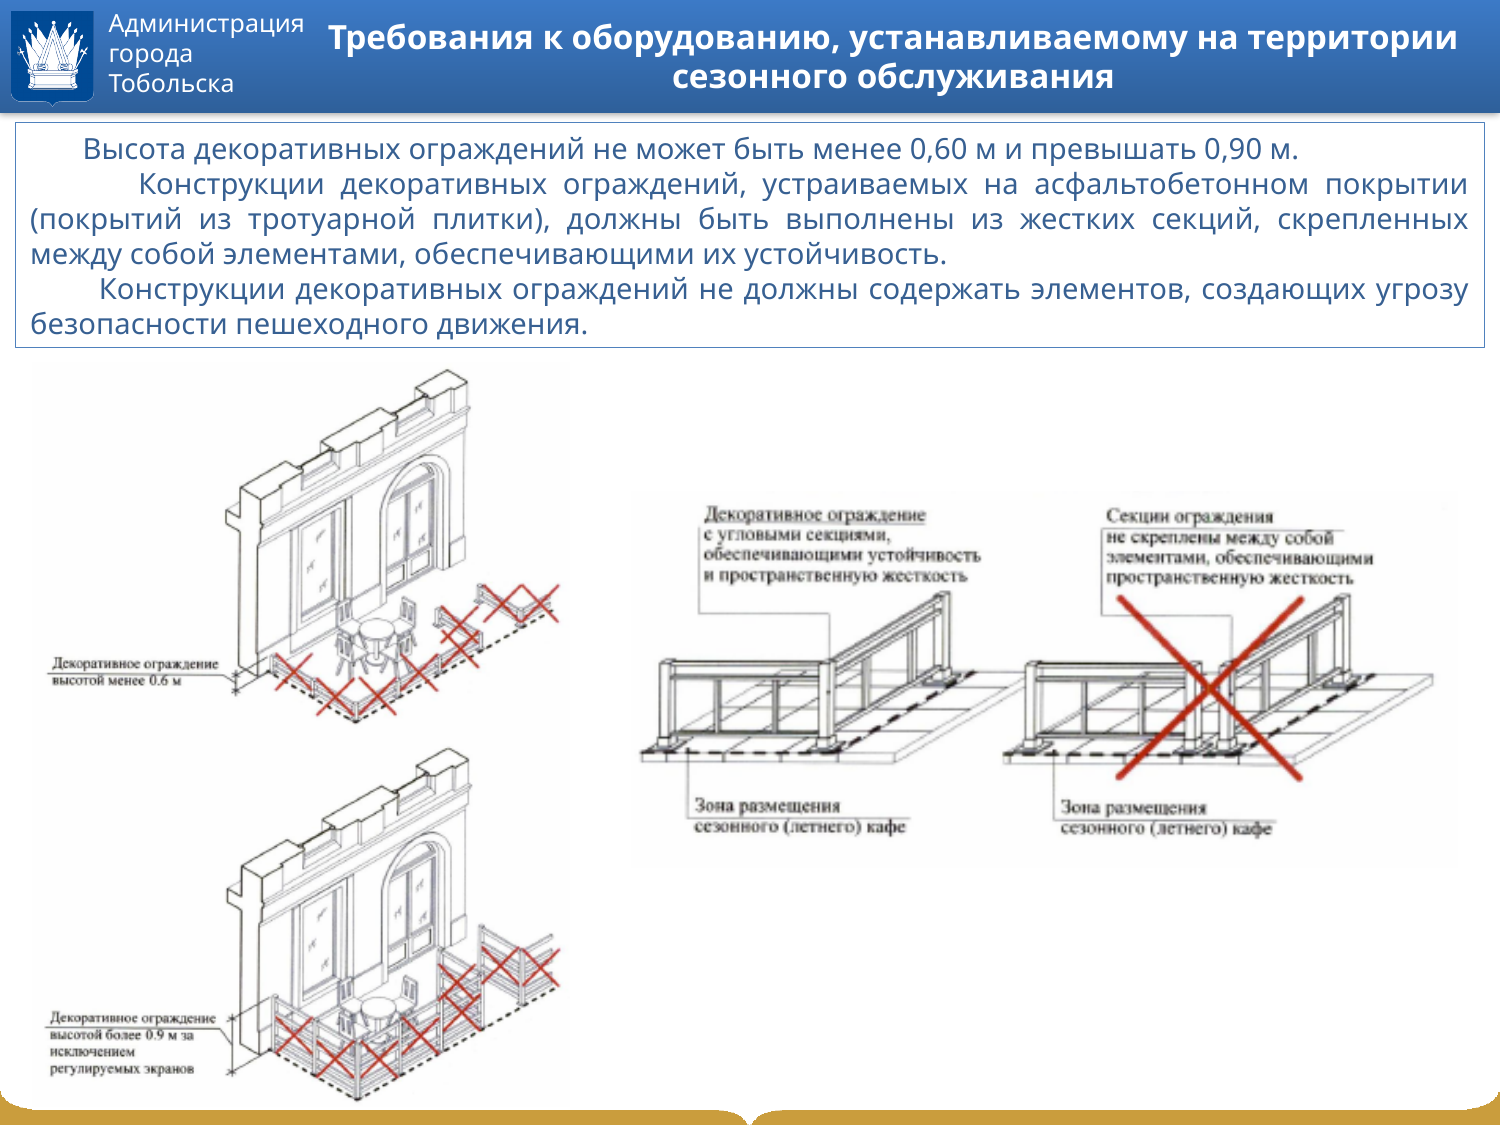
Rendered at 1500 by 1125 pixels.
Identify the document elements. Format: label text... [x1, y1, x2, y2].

picture [631, 491, 1458, 870]
picture [0, 353, 1500, 1125]
text_box Высота декоративных ограждений не может быть менее 0,60 м и превышать 0,90 м. Конструкции декоративных ограждений, устраиваемых на асфальтобетонном покрытии (покрытий из тротуарной плитки), должны быть выполнены из жестких секций, скрепленных между собой элементами, обеспечивающими их устойчивость. Конструкции декоративных ограждений не должны содержать элементов, создающих угрозу безопасности пешеходного движения. [15, 122, 1485, 348]
title Требования к оборудованию, устанавливаемому на территории сезонного обслуживания [301, 7, 1487, 105]
picture [11, 11, 94, 107]
